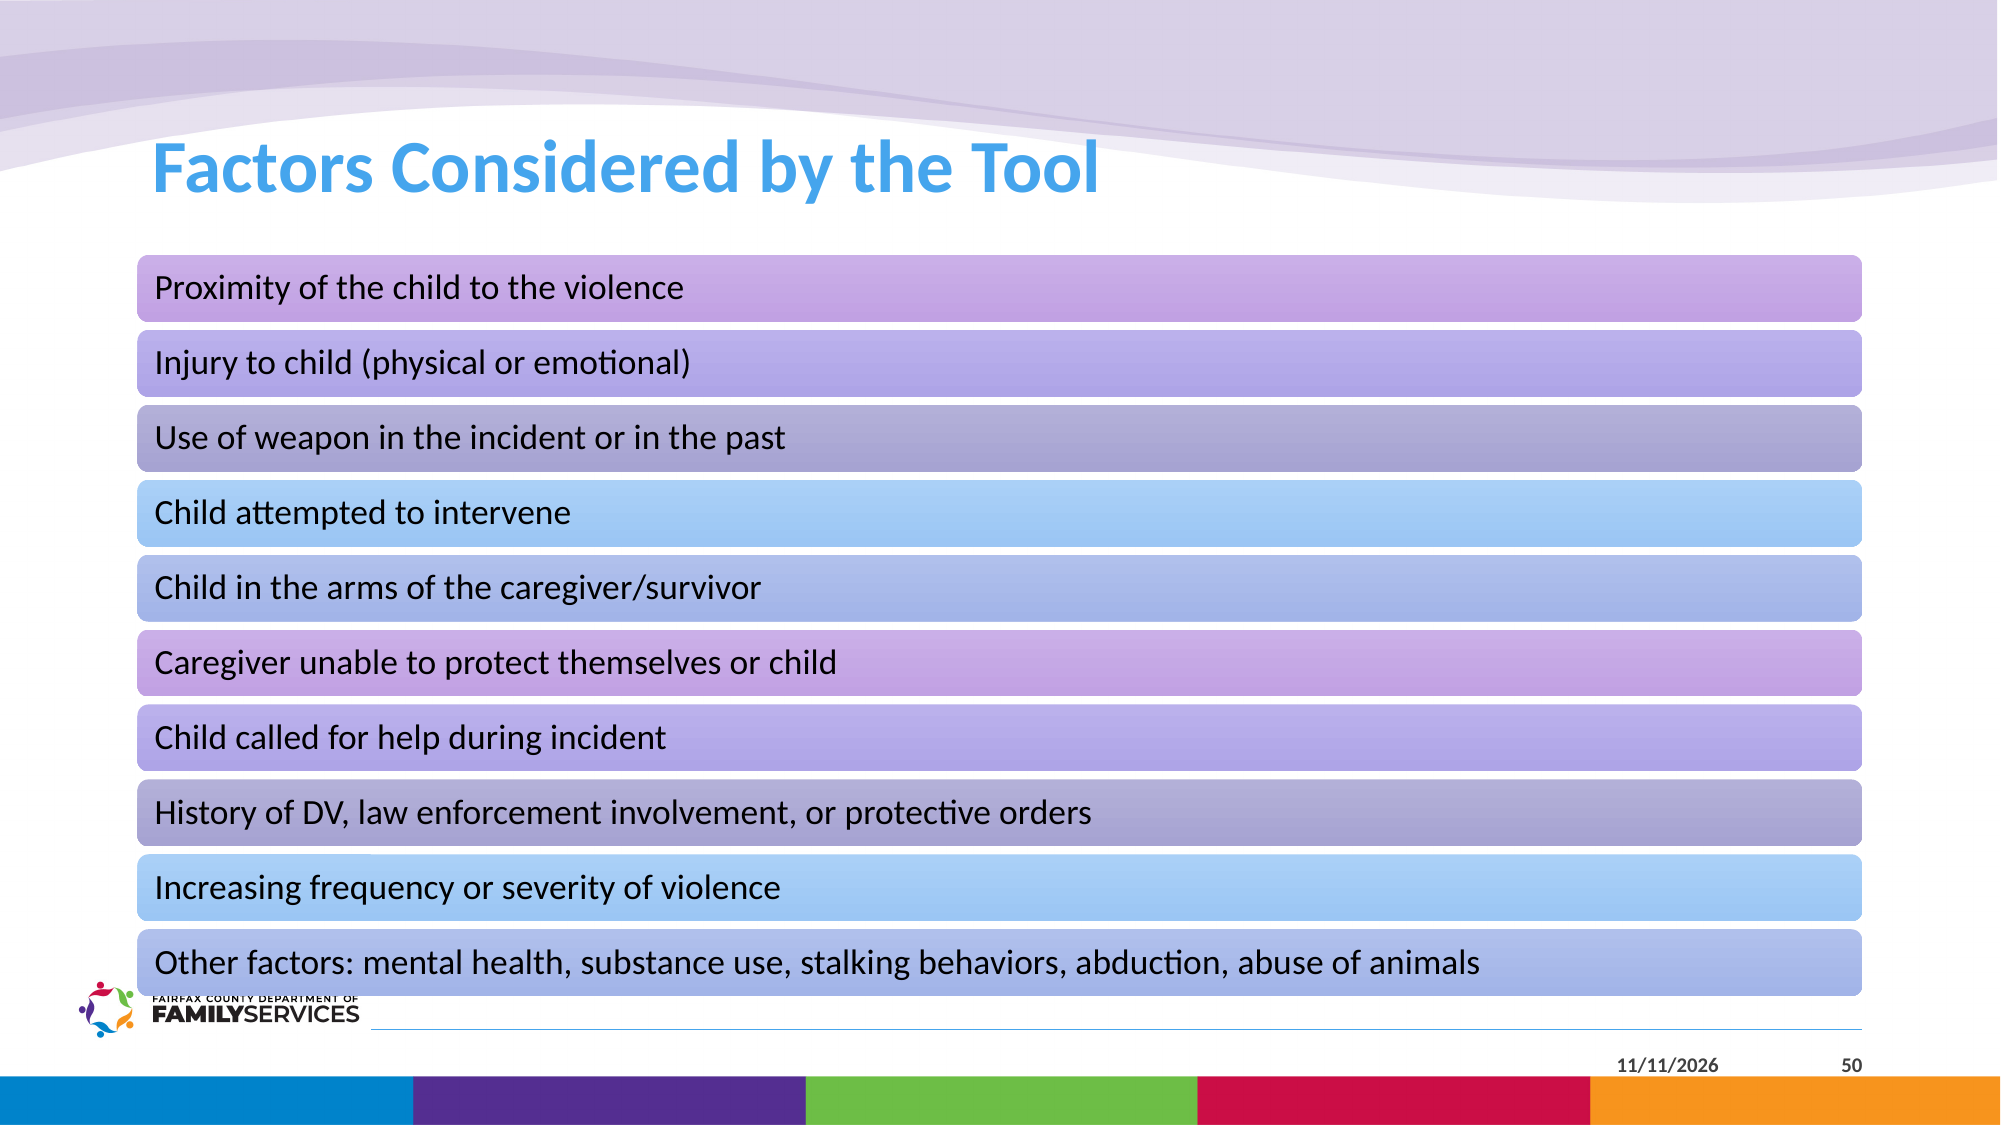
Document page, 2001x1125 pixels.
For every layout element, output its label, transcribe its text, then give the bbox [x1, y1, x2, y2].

slide_number 50 [1743, 1042, 1863, 1086]
picture [0, 0, 2001, 1125]
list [137, 237, 1863, 1014]
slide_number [1268, 1042, 1719, 1086]
title Factors Considered by the Tool [137, 59, 1863, 237]
